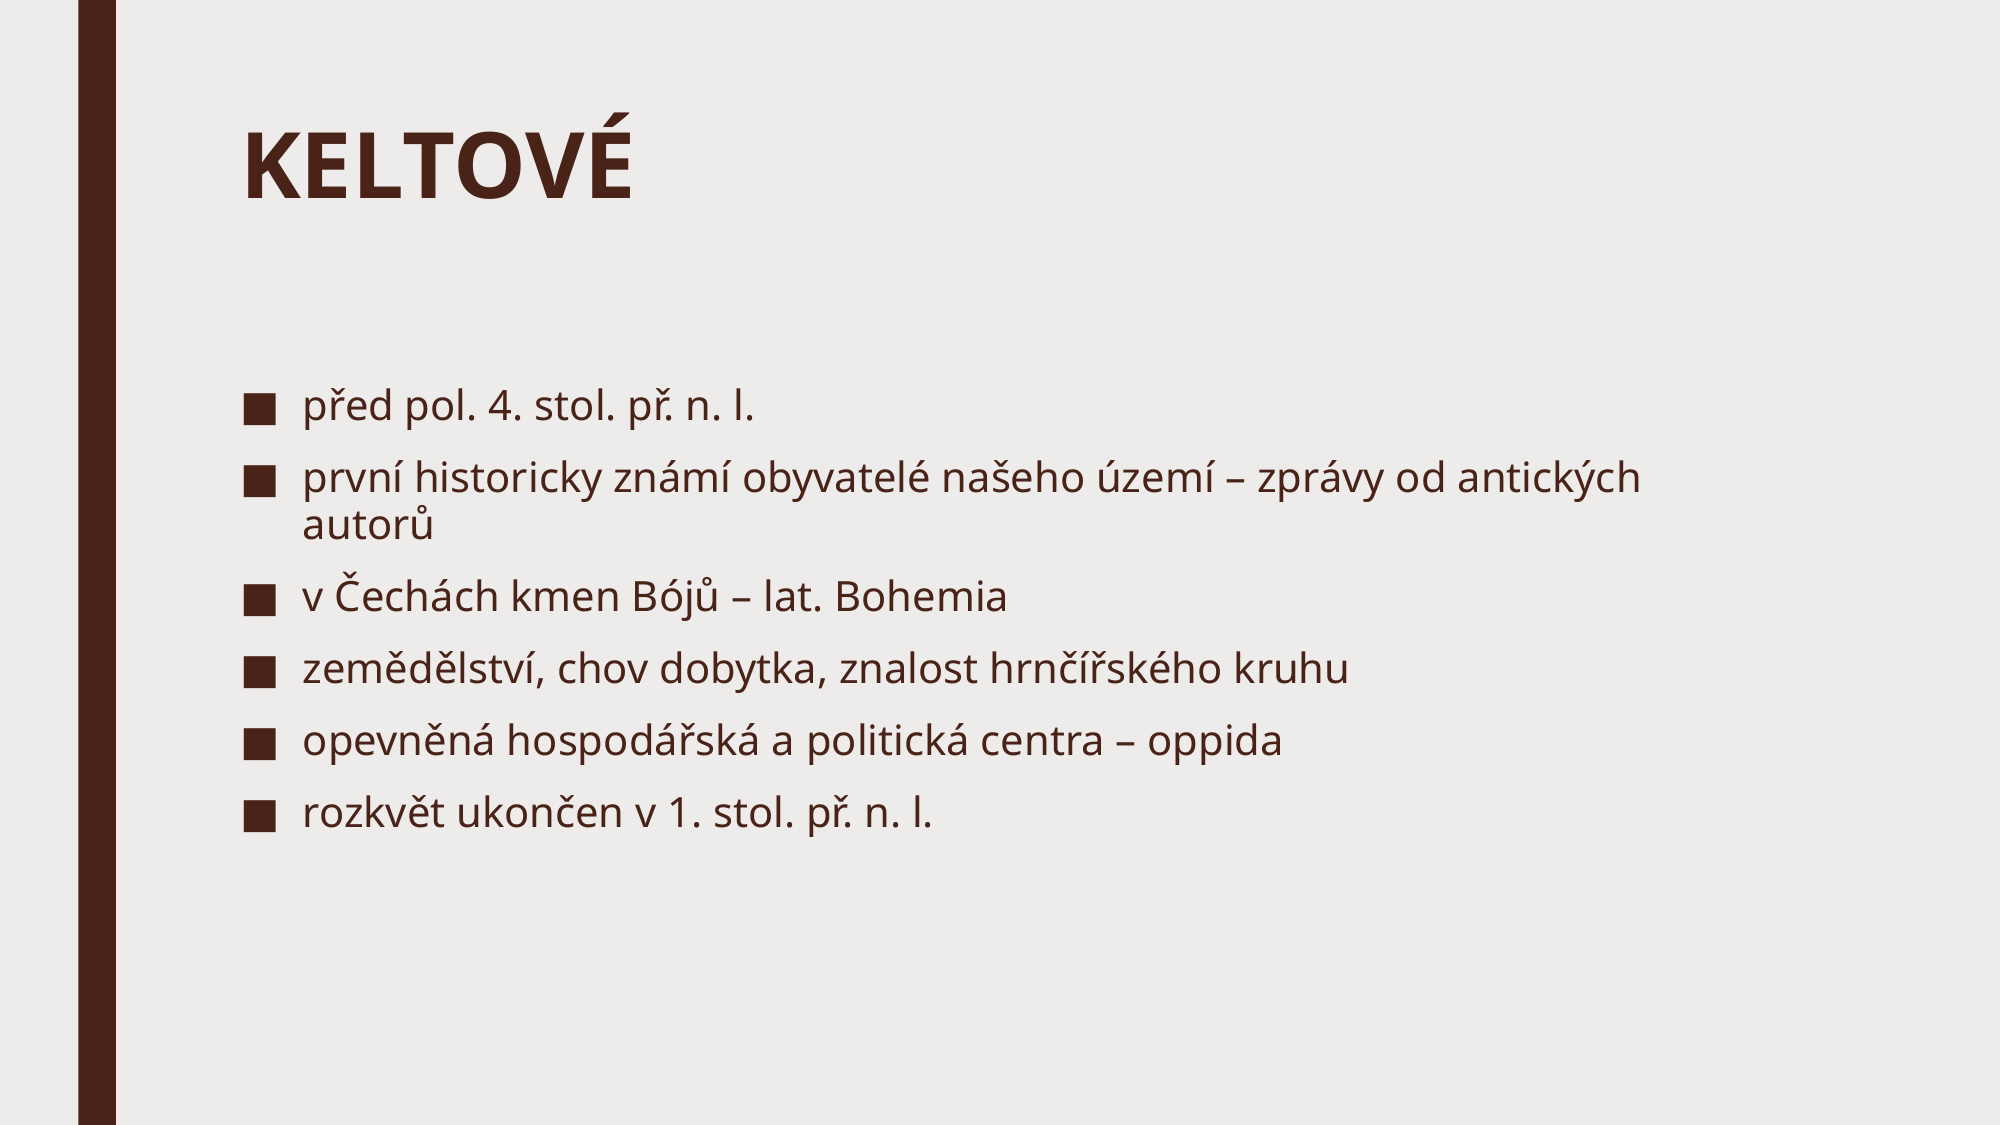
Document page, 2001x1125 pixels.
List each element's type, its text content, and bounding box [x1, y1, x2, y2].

title KELTOVÉ [225, 112, 1800, 357]
list před pol. 4. stol. př. n. l. první historicky známí obyvatelé našeho území – zprávy od antických autorů v Čechách kmen Bójů – lat. Bohemia zemědělství, chov dobytka, znalost hrnčířského kruhu opevněná hospodářská a politická centra – oppida rozkvět ukončen v 1. stol. př. n. l. [225, 375, 1800, 963]
